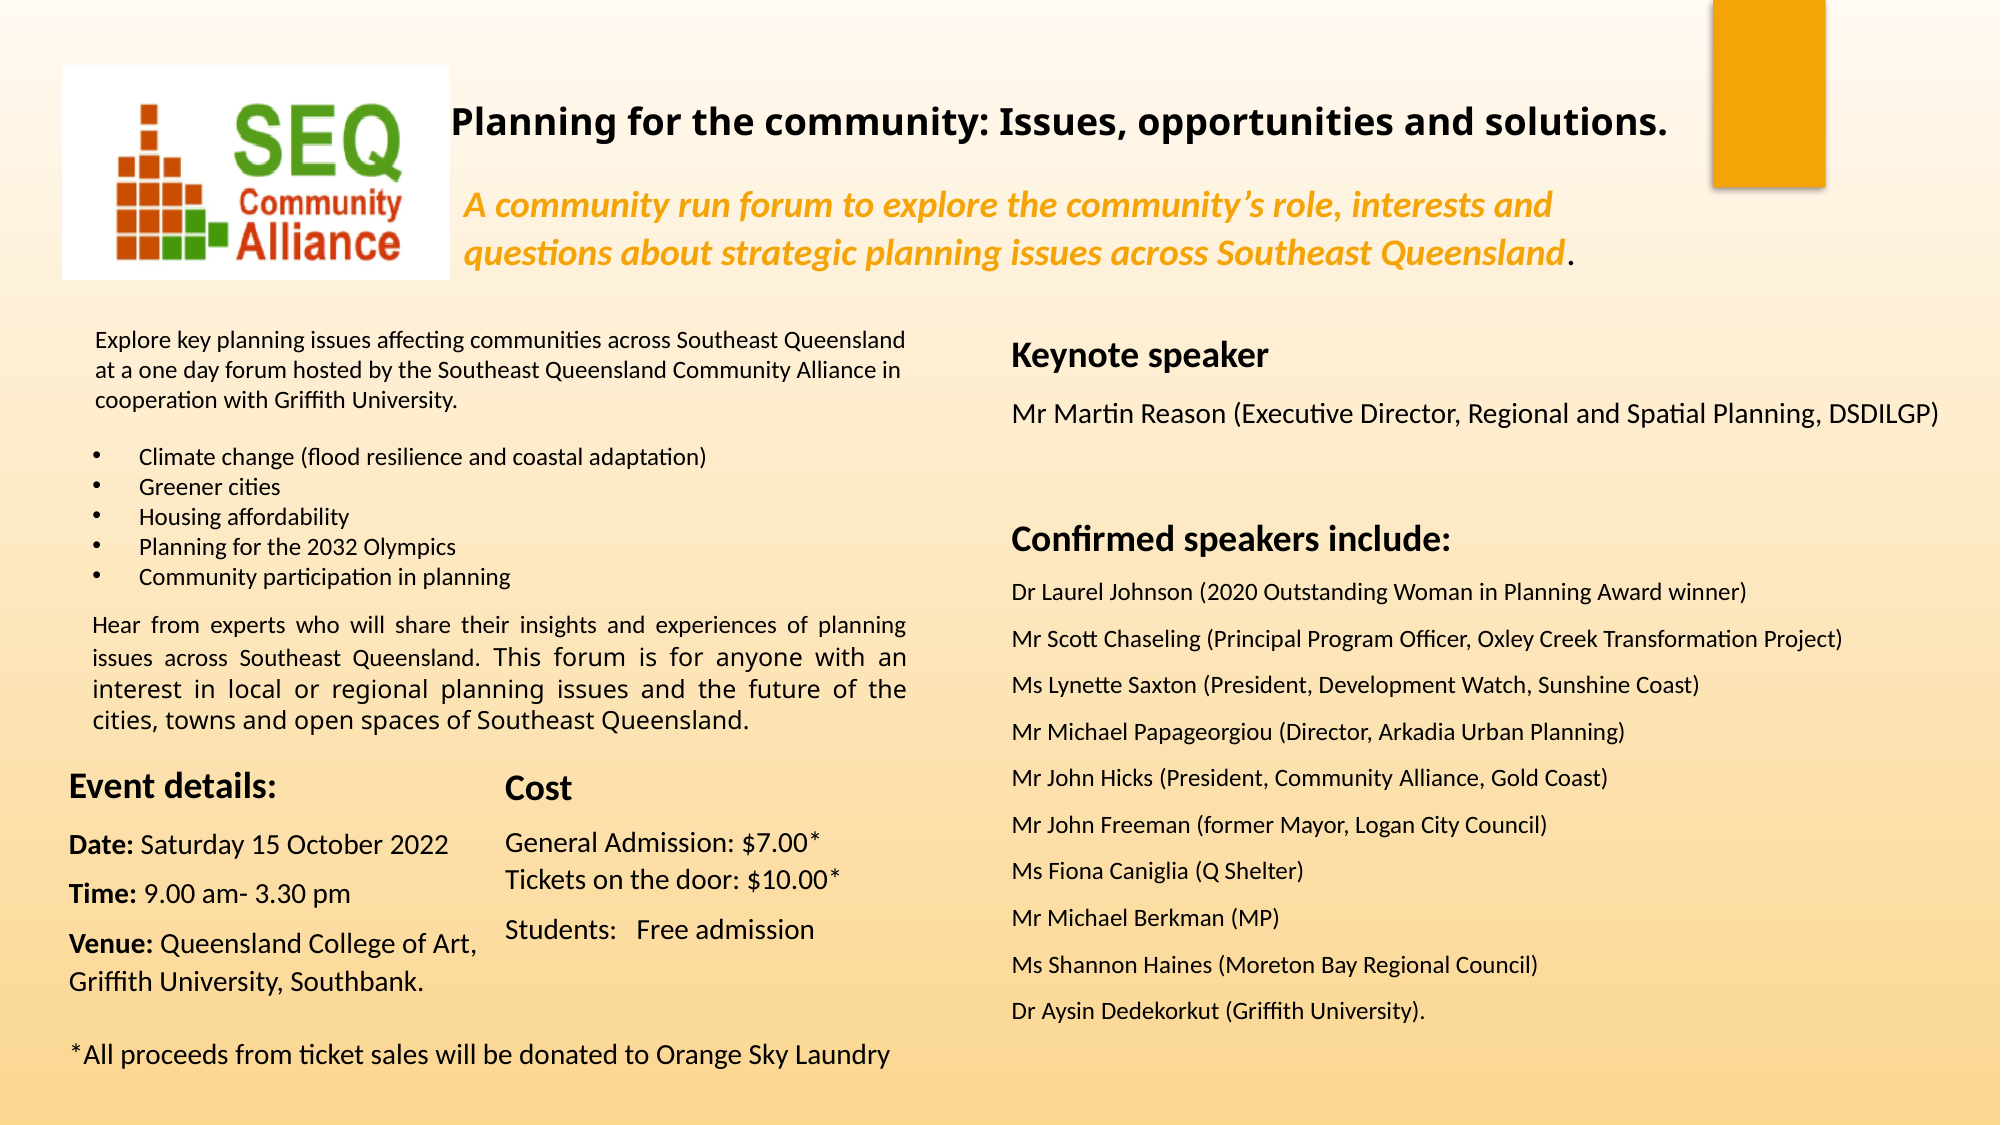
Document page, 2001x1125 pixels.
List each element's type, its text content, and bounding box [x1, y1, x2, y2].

text_box A community run forum to explore the community’s role, interests and questions about strategic planning issues across Southeast Queensland. [454, 169, 1612, 281]
text_box Explore key planning issues affecting communities across Southeast Queensland at a one day forum hosted by the Southeast Queensland Community Alliance in cooperation with Griffith University. [80, 316, 923, 421]
text_box Cost General Admission: $7.00* Tickets on the door: $10.00* Students: Free admission [490, 752, 1100, 953]
text_box Event details: Date: Saturday 15 October 2022 Time: 9.00 am- 3.30 pm Venue: Queensland College of Art, Griffith University, Southbank. [54, 750, 728, 1005]
text_box Keynote speaker Mr Martin Reason (Executive Director, Regional and Spatial Planning, DSDILGP) Confirmed speakers include: Dr Laurel Johnson (2020 Outstanding Woman in Planning Award winner) Mr Scott Chaseling (Principal Program Officer, Oxley Creek Transformation Project) Ms Lynette Saxton (President, Development Watch, Sunshine Coast) Mr Michael Papageorgiou (Director, Arkadia Urban Planning) Mr John Hicks (President, Community Alliance, Gold Coast) Mr John Freeman (former Mayor, Logan City Council) Ms Fiona Caniglia (Q Shelter) Mr Michael Berkman (MP) Ms Shannon Haines (Moreton Bay Regional Council) Dr Aysin Dedekorkut (Griffith University). [996, 319, 2000, 1079]
picture [61, 65, 450, 281]
text_box Climate change (flood resilience and coastal adaptation) Greener cities Housing affordability Planning for the 2032 Olympics Community participation in planning [77, 432, 996, 598]
text_box Hear from experts who will share their insights and experiences of planning issues across Southeast Queensland. This forum is for anyone with an interest in local or regional planning issues and the future of the cities, towns and open spaces of Southeast Queensland. [77, 599, 923, 752]
text_box *All proceeds from ticket sales will be donated to Orange Sky Laundry [54, 1025, 1100, 1078]
text_box Planning for the community: Issues, opportunities and solutions. [454, 86, 1712, 150]
